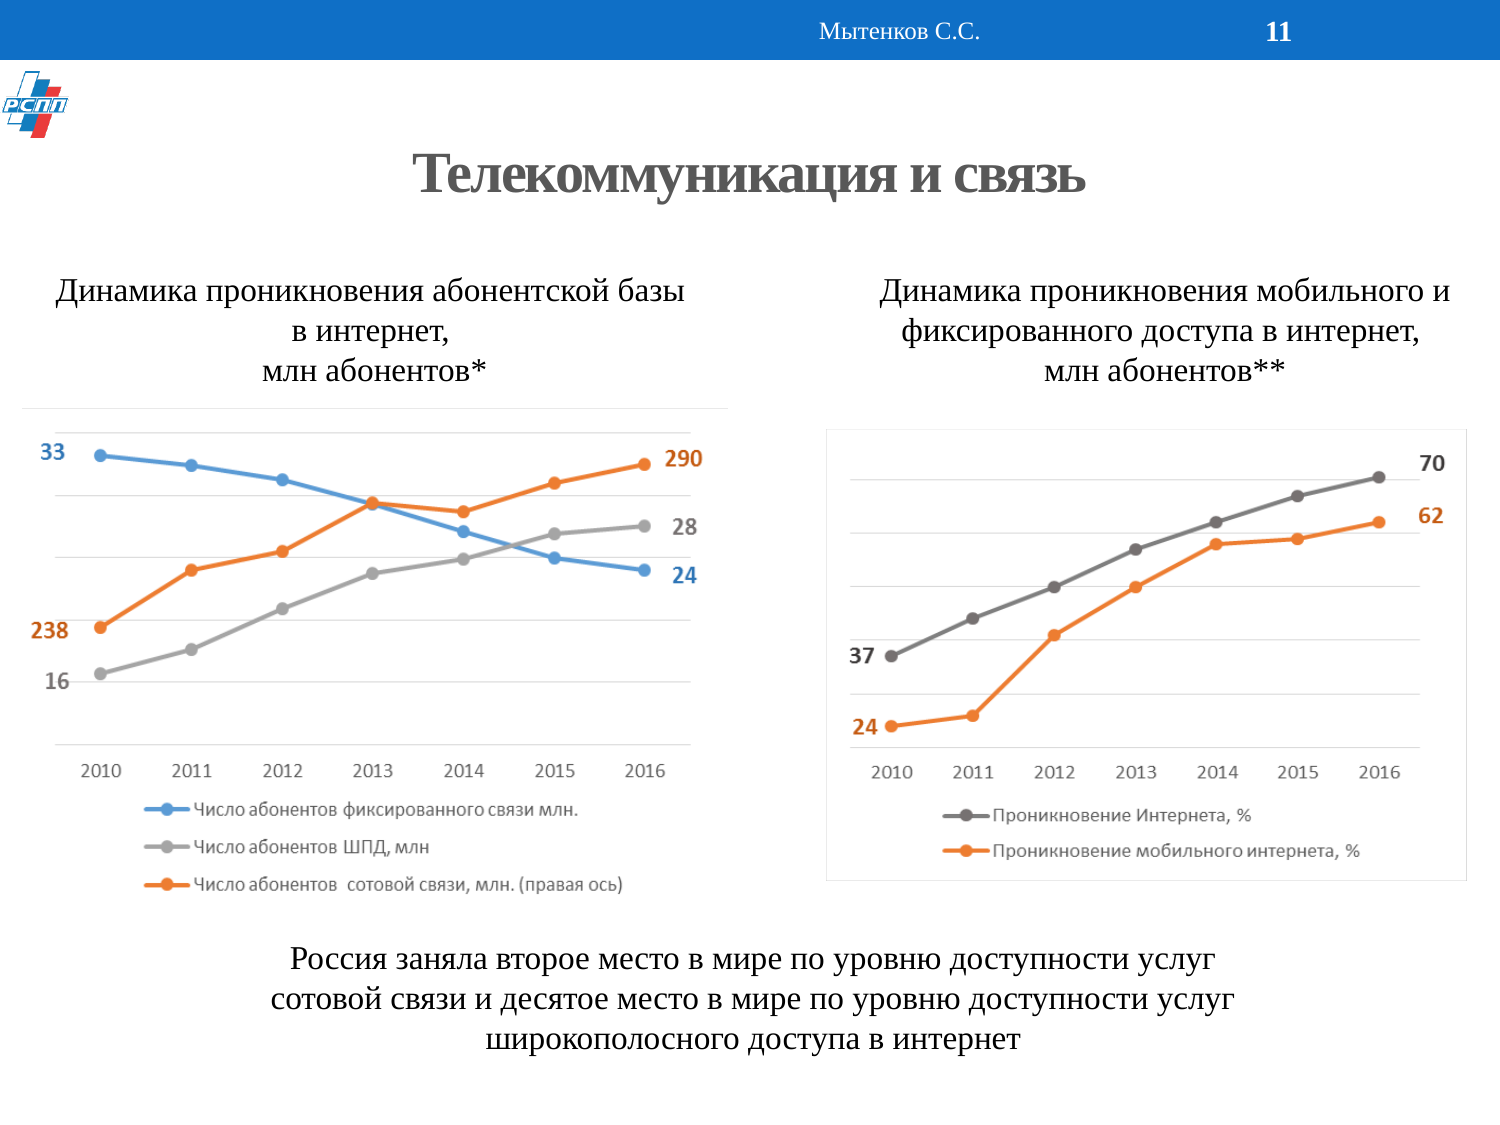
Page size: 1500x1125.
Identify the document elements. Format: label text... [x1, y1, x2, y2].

text_box Россия заняла второе место в мире по уровню доступности услуг сотовой связи и десятое место в мире по уровню доступности услуг широкополосного доступа в интернет [5, 928, 1500, 1064]
title Телекоммуникация и связь [75, 87, 1425, 250]
picture [21, 406, 728, 904]
text_box Динамика проникновения мобильного и фиксированного доступа в интернет, млн абонентов** [825, 260, 1500, 396]
text_box Динамика проникновения абонентской базы в интернет, млн абонентов* [29, 260, 721, 396]
slide_number 11 [1250, 3, 1425, 57]
picture [0, 70, 69, 139]
picture [825, 428, 1469, 882]
footer Мытенков С.С. [562, 3, 1238, 57]
